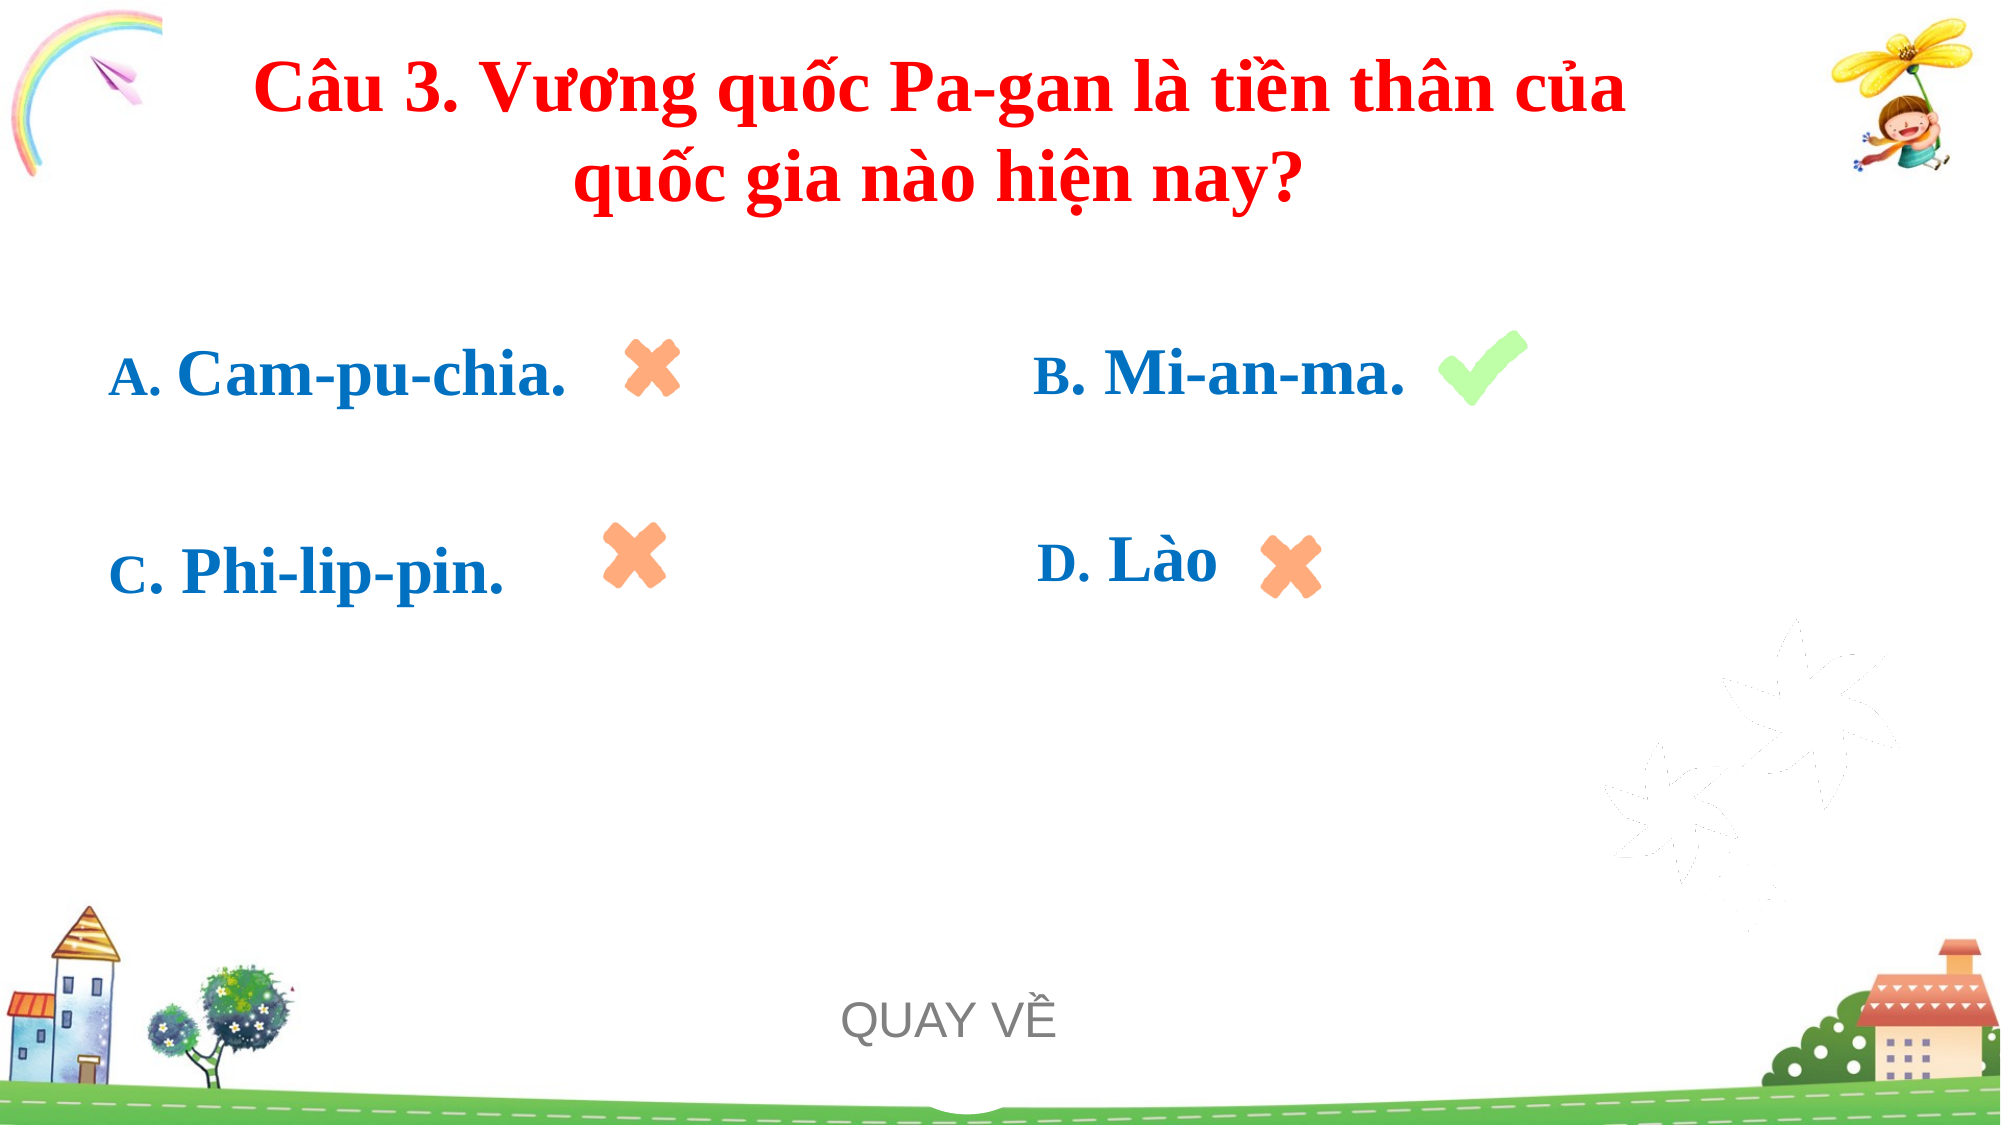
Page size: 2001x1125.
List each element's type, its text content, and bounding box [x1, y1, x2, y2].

text_box Câu 3. Vương quốc Pa-gan là tiền thân của quốc gia nào hiện nay? [161, 3, 1719, 250]
picture [0, 0, 2001, 1125]
text_box B. Mi-an-ma. [1018, 246, 1451, 489]
text_box C. Phi-lip-pin. [92, 457, 554, 676]
text_box A. Cam-pu-chia. [93, 247, 598, 491]
text_box QUAY VỀ [767, 930, 1158, 1115]
text_box D. Lào. [1022, 446, 1252, 664]
